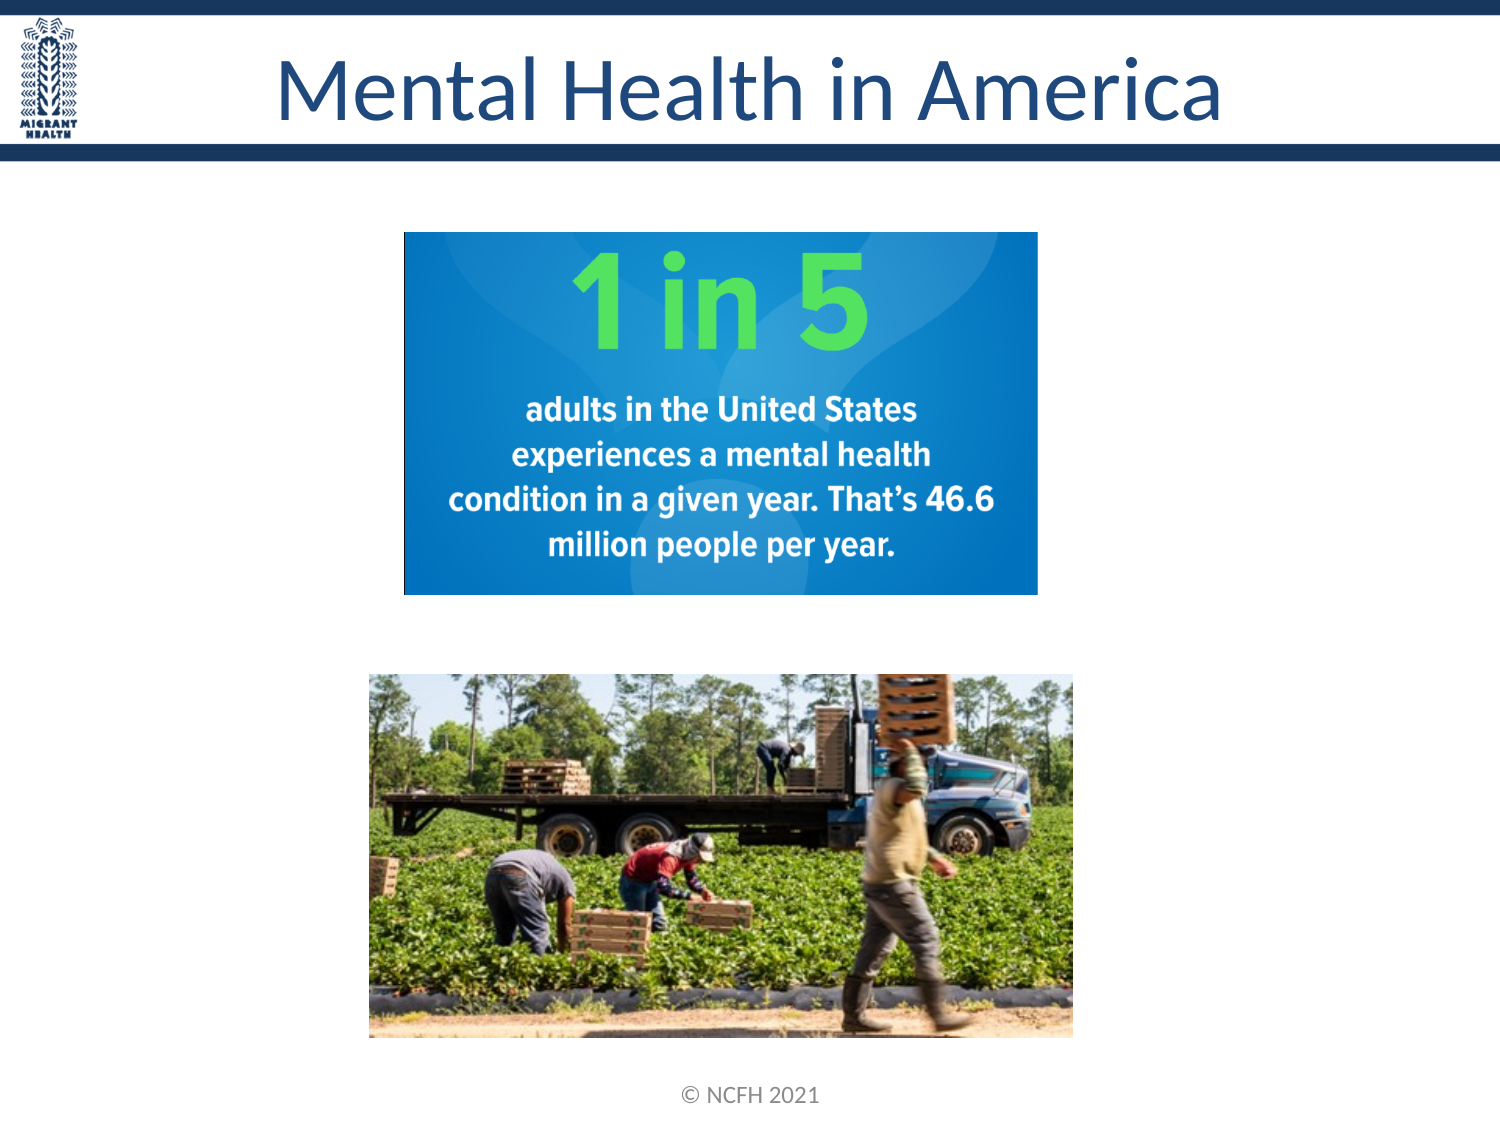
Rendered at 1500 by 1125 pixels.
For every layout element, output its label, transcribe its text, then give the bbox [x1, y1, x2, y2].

text_box © NCFH 2021 [512, 1063, 988, 1123]
picture [0, 0, 1500, 1038]
title Mental Health in America [75, 21, 1425, 209]
